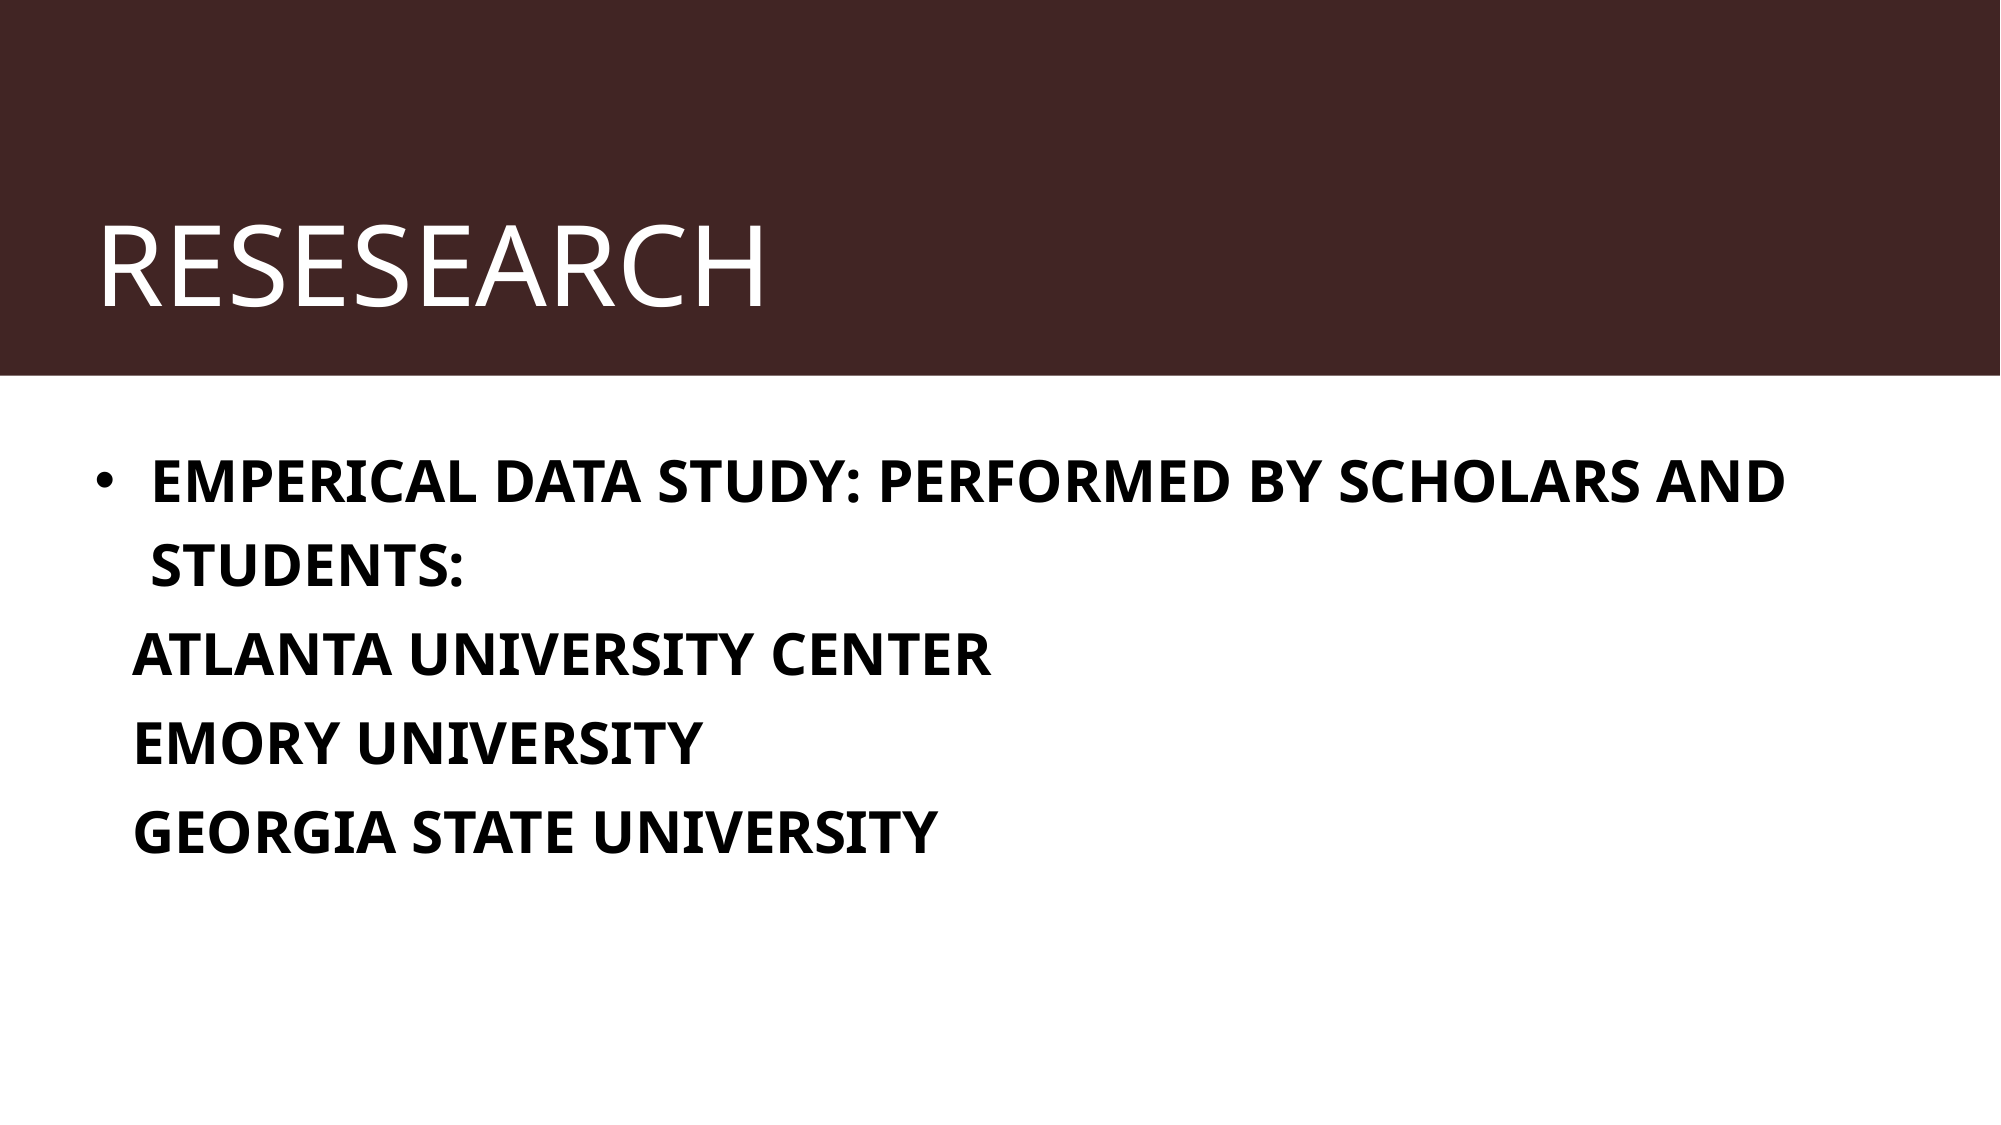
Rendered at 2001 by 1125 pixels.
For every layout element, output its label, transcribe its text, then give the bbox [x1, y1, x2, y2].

list EMPERICAL DATA STUDY: PERFORMED BY SCHOLARS AND STUDENTS: ATLANTA UNIVERSITY CENTER EMORY UNIVERSITY GEORGIA STATE UNIVERSITY [79, 422, 1863, 1014]
title RESESEARCH [79, 59, 1863, 337]
